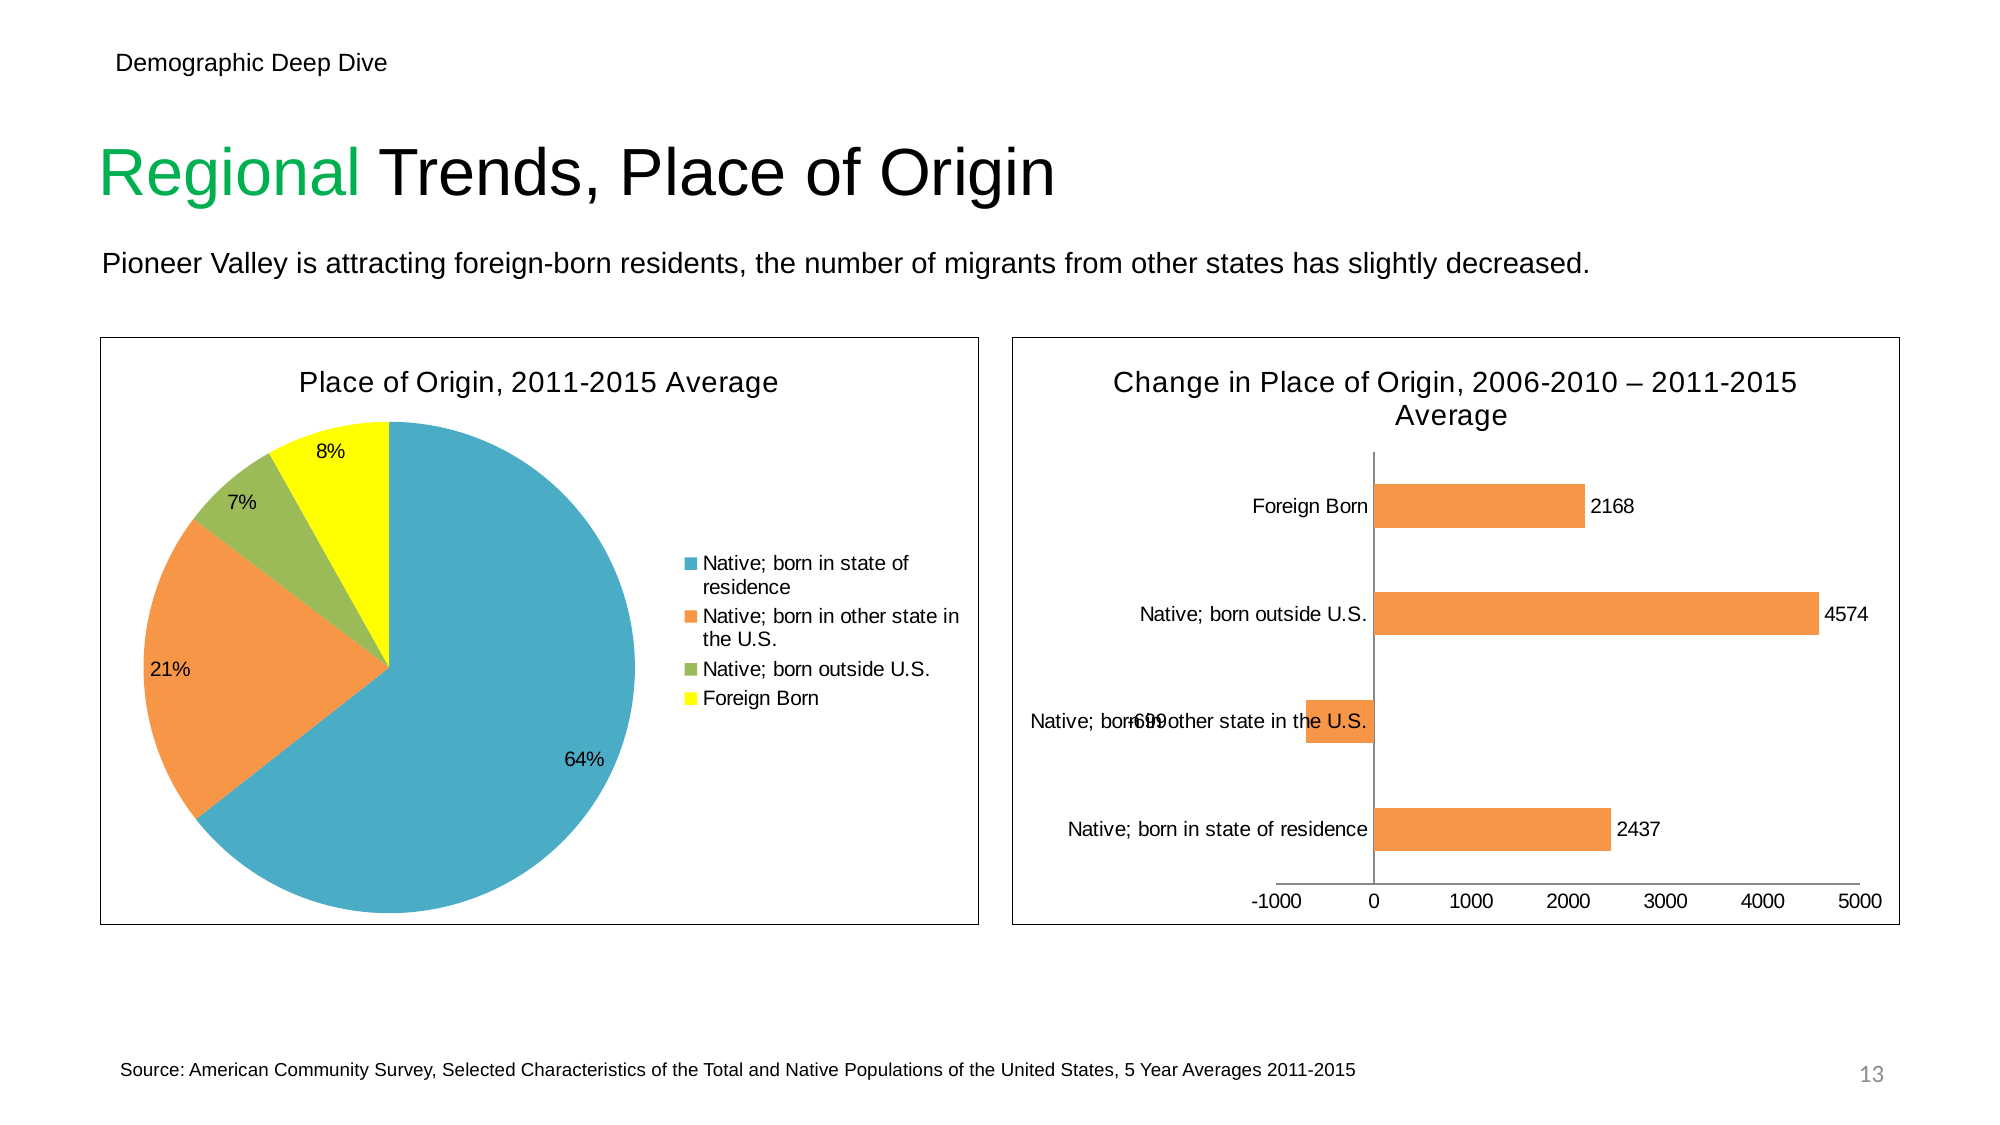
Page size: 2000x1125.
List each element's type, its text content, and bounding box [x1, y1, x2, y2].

slide_number 13 [1432, 1042, 1900, 1103]
chart [100, 337, 979, 926]
text_box Pioneer Valley is attracting foreign-born residents, the number of migrants from other states has slightly decreased. [87, 237, 1870, 288]
text_box Source: American Community Survey, Selected Characteristics of the Total and Native Populations of the United States, 5 Year Averages 2011-2015 [99, 1050, 1432, 1088]
text_box Demographic Deep Dive [100, 39, 404, 85]
chart [1011, 337, 1900, 926]
title Regional Trends, Place of Origin [83, 99, 1983, 238]
